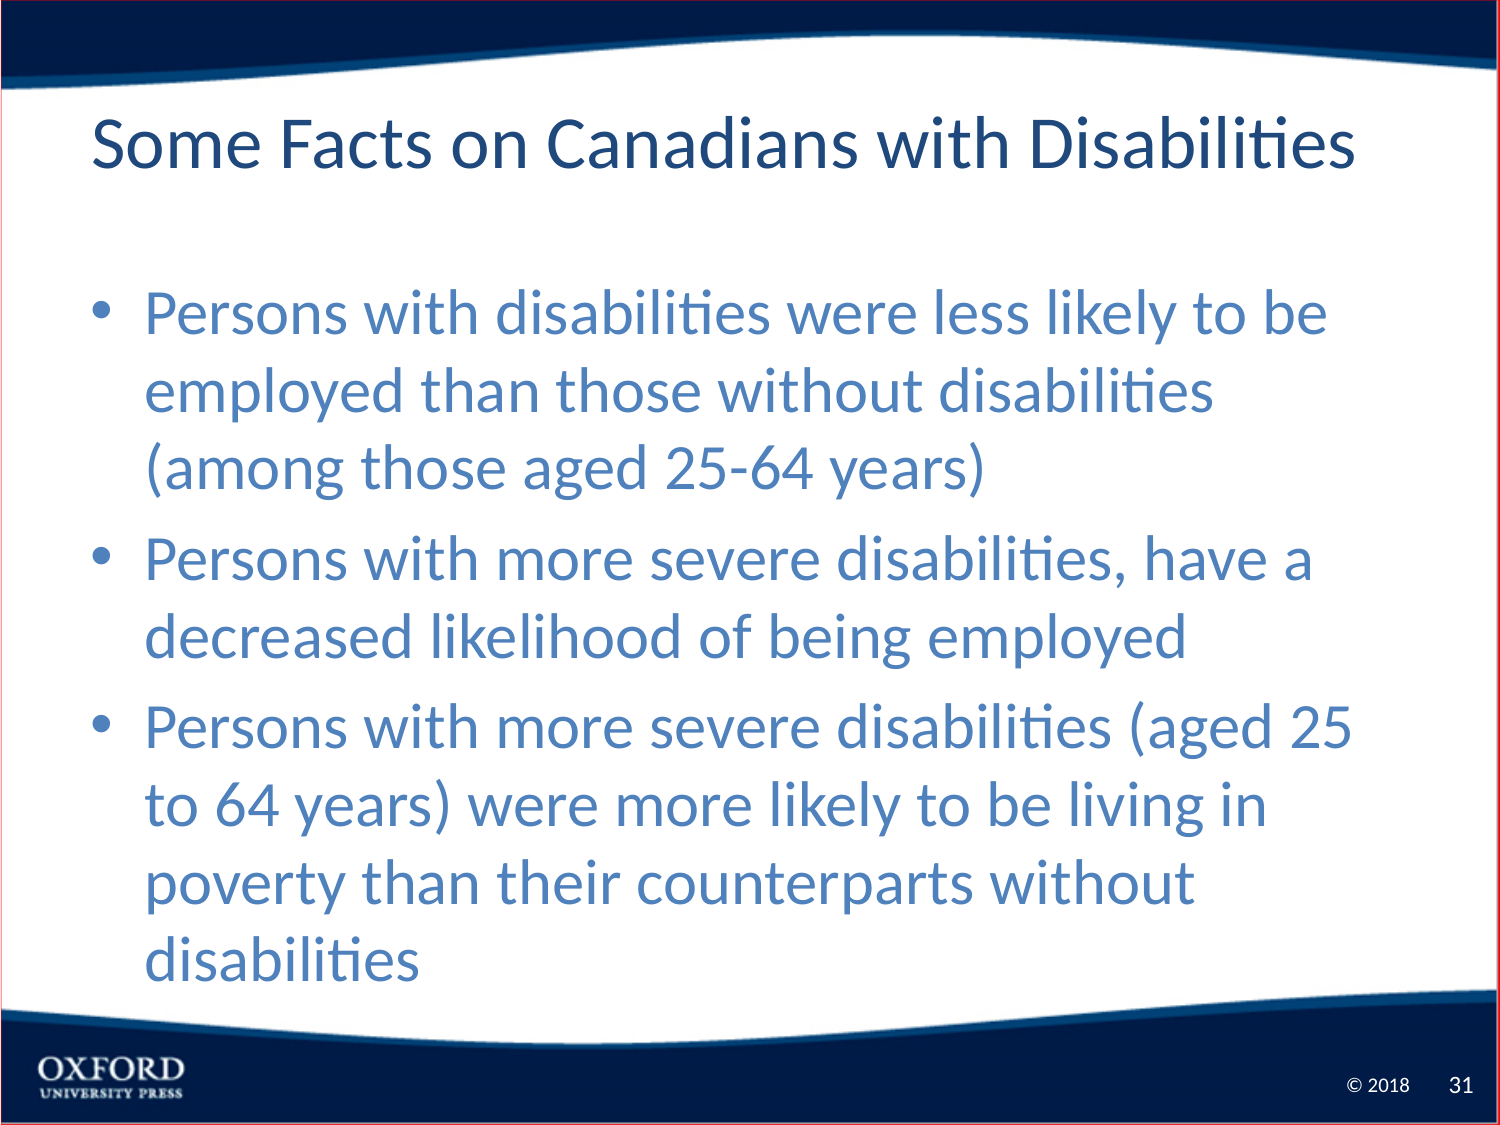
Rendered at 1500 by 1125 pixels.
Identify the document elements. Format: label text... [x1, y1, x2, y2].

picture [0, 0, 1500, 1125]
list Persons with disabilities were less likely to be employed than those without disabilities (among those aged 25-64 years) Persons with more severe disabilities, have a decreased likelihood of being employed Persons with more severe disabilities (aged 25 to 64 years) were more likely to be living in poverty than their counterparts without disabilities [75, 262, 1425, 1005]
title Some Facts on Canadians with Disabilities [75, 45, 1425, 233]
